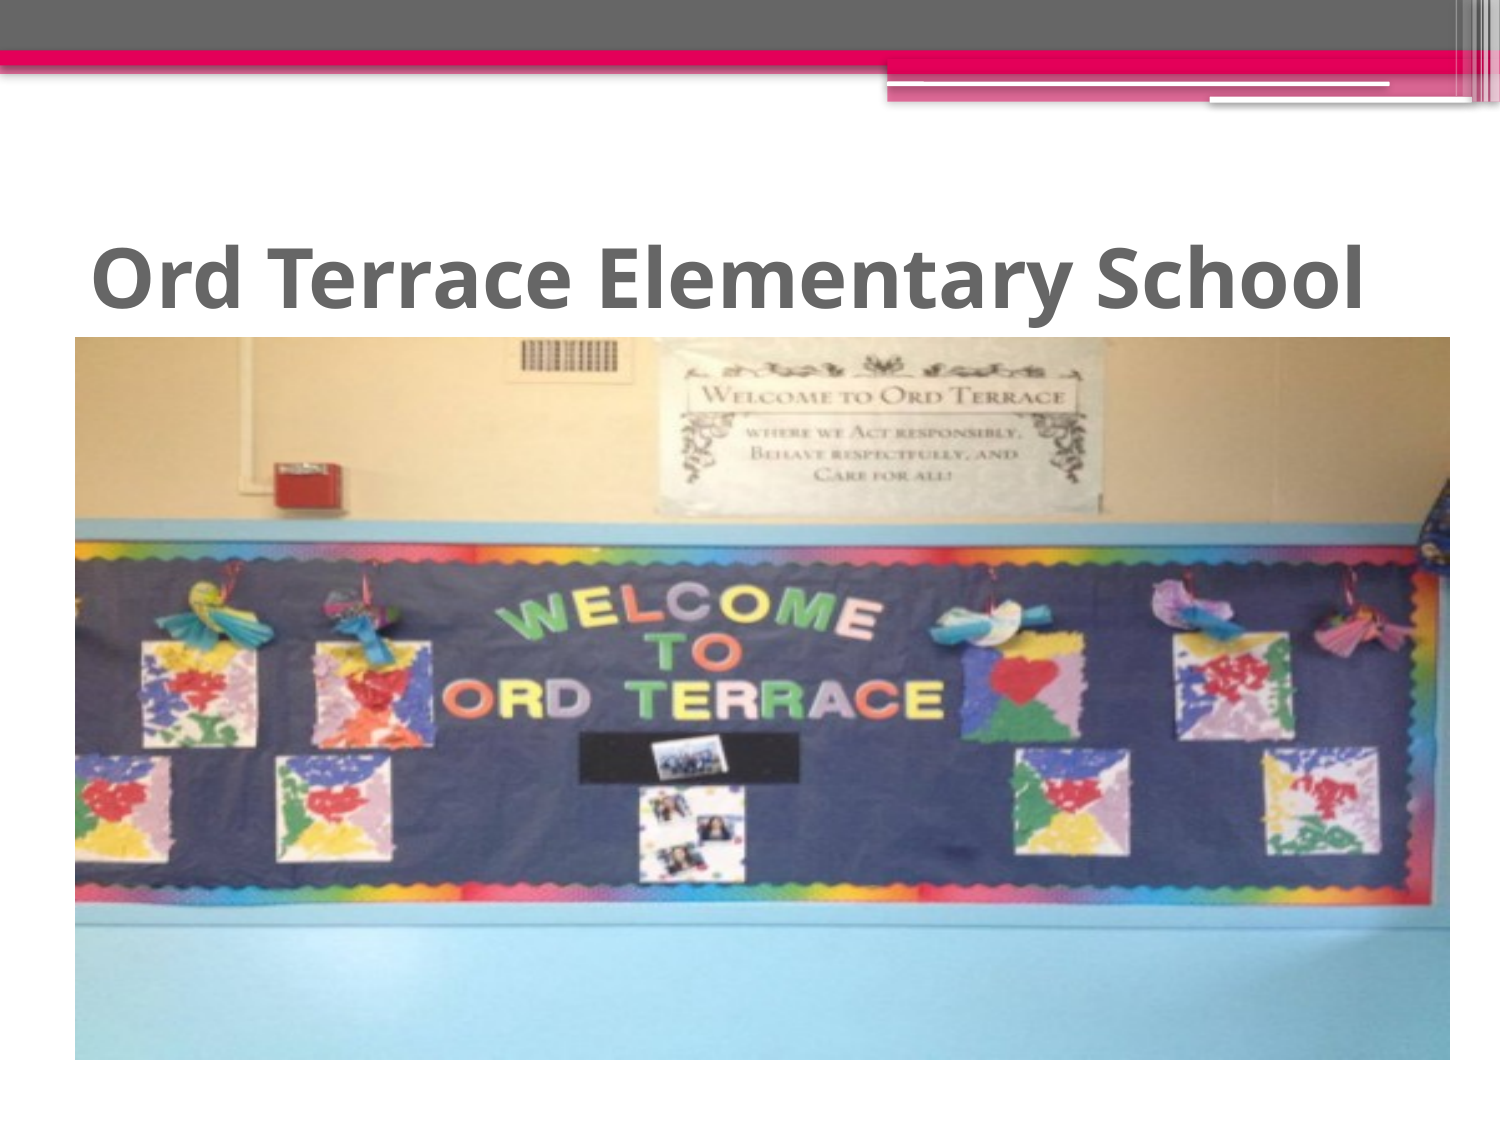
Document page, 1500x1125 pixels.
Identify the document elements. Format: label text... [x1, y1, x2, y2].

picture [74, 337, 1451, 1060]
title Ord Terrace Elementary School [75, 187, 1425, 335]
